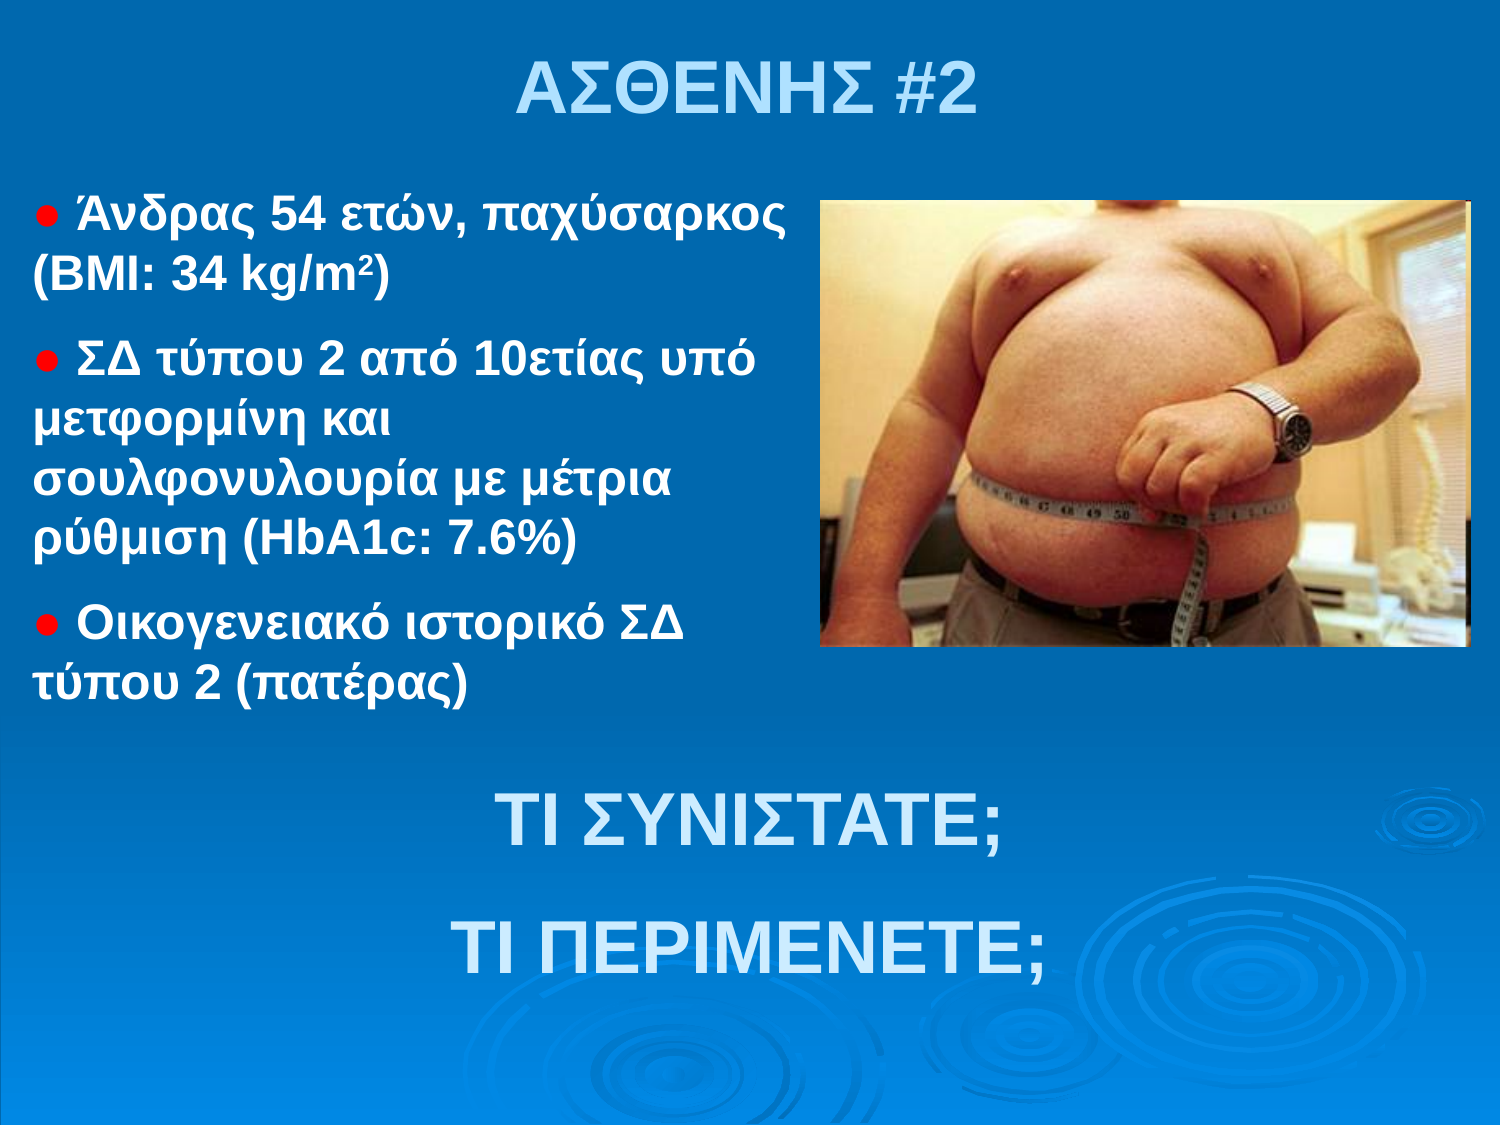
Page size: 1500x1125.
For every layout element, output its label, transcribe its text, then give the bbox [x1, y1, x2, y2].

picture [820, 200, 1471, 647]
text_box ΑΣΘΕΝΗΣ #2 [5, 30, 1488, 136]
text_box ΤΙ ΣΥΝΙΣΤΑΤΕ; ΤΙ ΠΕΡΙΜΕΝΕΤΕ; [41, 763, 1459, 996]
text_box ● Άνδρας 54 ετών, παχύσαρκος (ΒΜΙ: 34 kg/m2) ● ΣΔ τύπου 2 από 10ετίας υπό μετφορμίνη και σουλφονυλουρία με μέτρια ρύθμιση (HbA1c: 7.6%) ● Οικογενειακό ιστορικό ΣΔ τύπου 2 (πατέρας) [17, 172, 821, 718]
